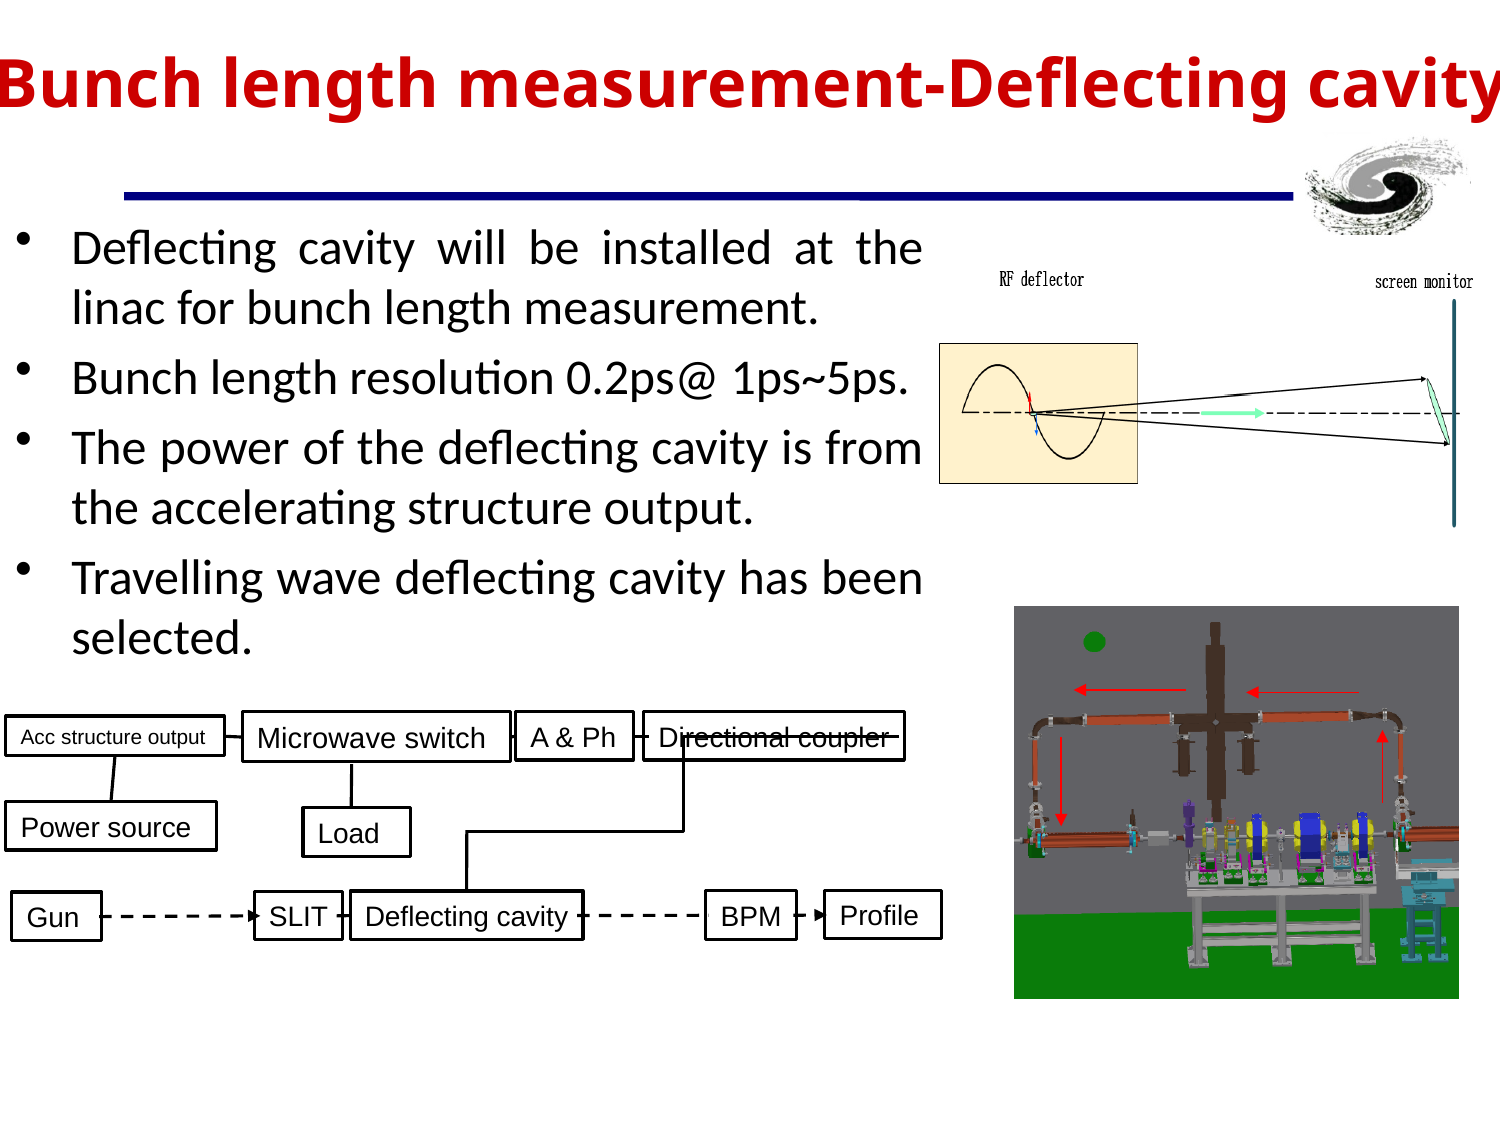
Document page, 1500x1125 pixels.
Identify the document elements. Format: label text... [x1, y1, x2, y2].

list Deflecting cavity will be installed at the linac for bunch length measurement. Bunch length resolution 0.2ps@ 1ps~5ps. The power of the deflecting cavity is from the accelerating structure output. Travelling wave deflecting cavity has been selected. [0, 207, 940, 715]
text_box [5, 711, 940, 942]
title Bunch length measurement-Deflecting cavity [0, 11, 1500, 151]
picture [1014, 606, 1459, 999]
picture [926, 151, 1489, 556]
